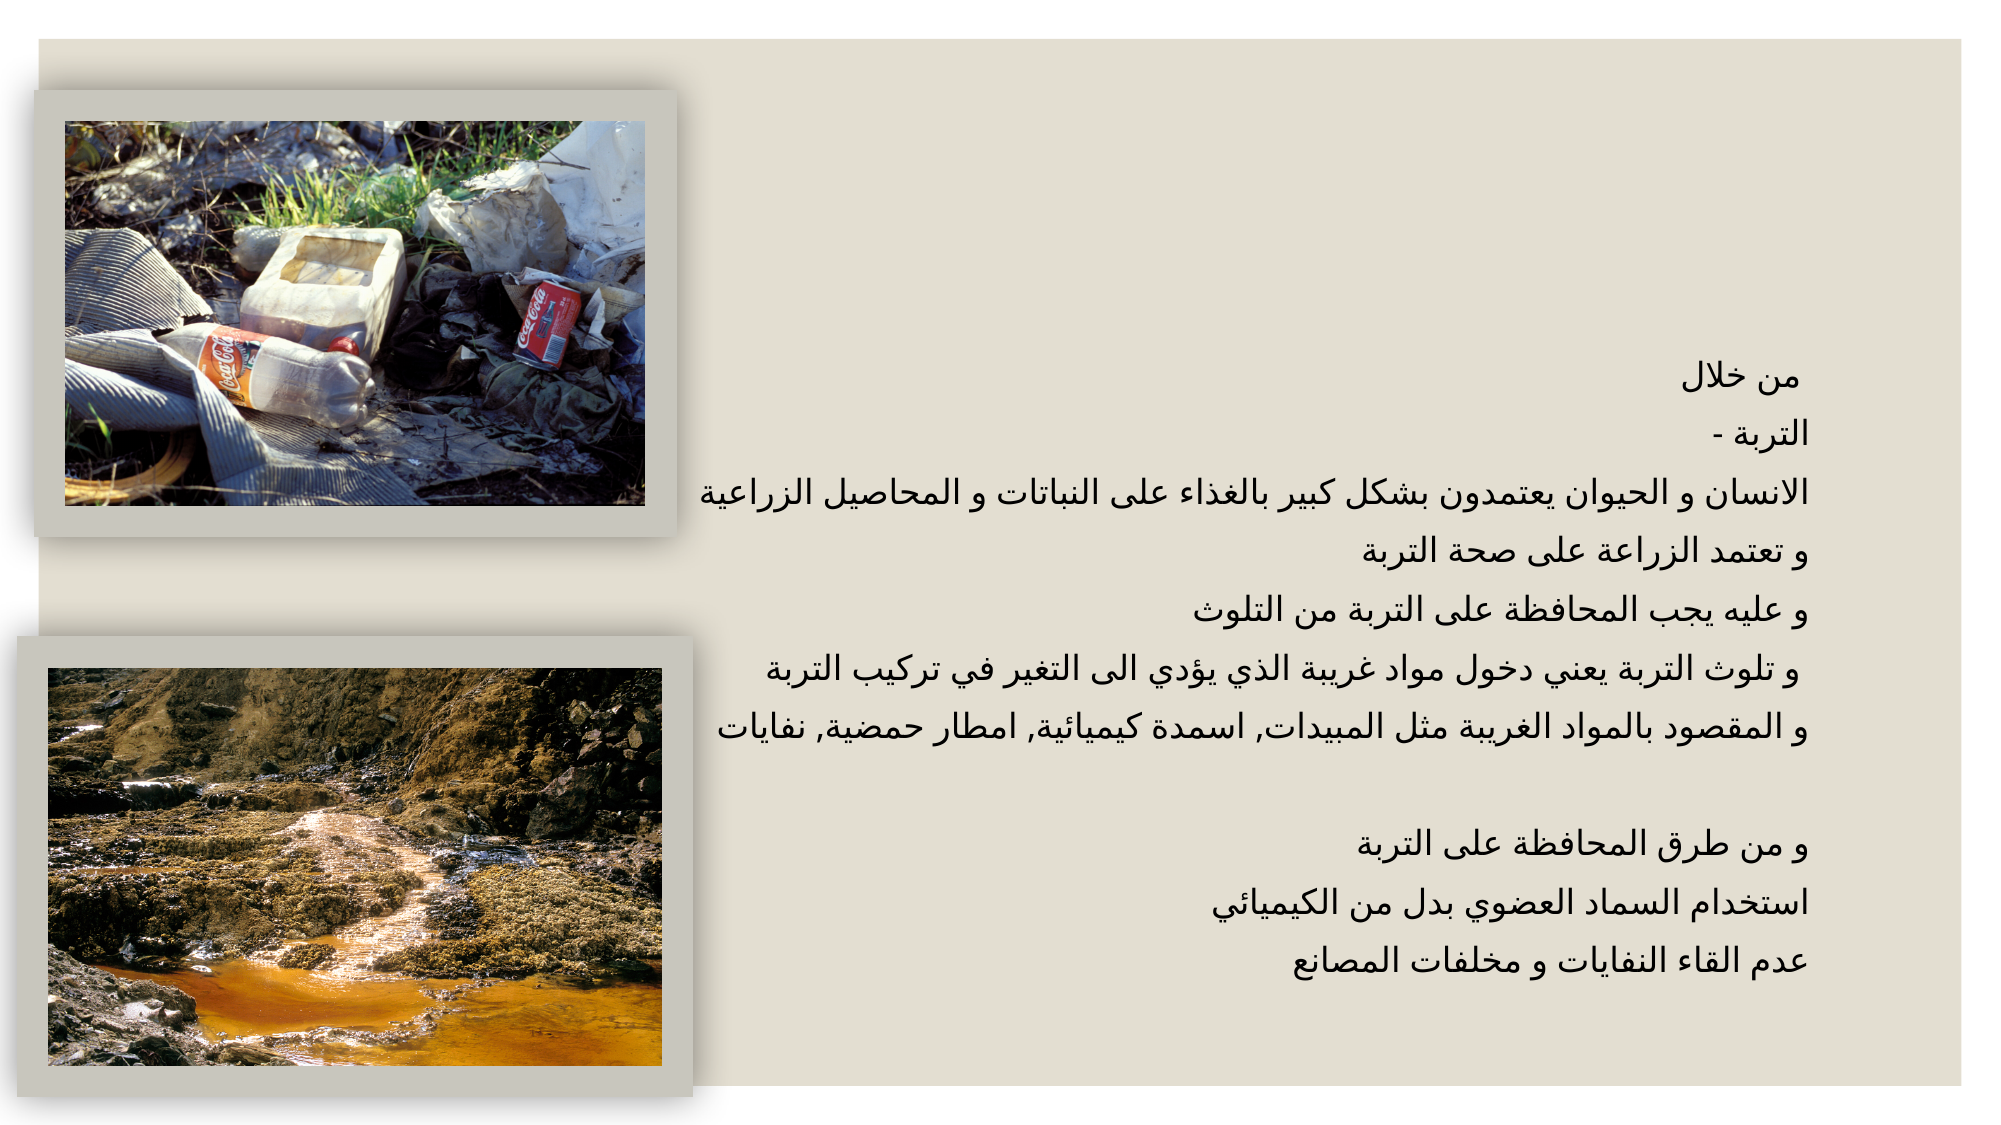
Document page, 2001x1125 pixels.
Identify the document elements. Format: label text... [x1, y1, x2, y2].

picture [64, 120, 646, 507]
list من خلال - التربة الانسان و الحيوان يعتمدون بشكل كبير بالغذاء على النباتات و المحاصيل الزراعية و تعتمد الزراعة على صحة التربة و عليه يجب المحافظة على التربة من التلوث و تلوث التربة يعني دخول مواد غريبة الذي يؤدي الى التغير في تركيب التربة و المقصود بالمواد الغريبة مثل المبيدات, اسمدة كيميائية, امطار حمضية, نفايات و من طرق المحافظة على التربة استخدام السماد العضوي بدل من الكيميائي عدم القاء النفايات و مخلفات المصانع [174, 345, 1825, 990]
picture [47, 667, 663, 1066]
